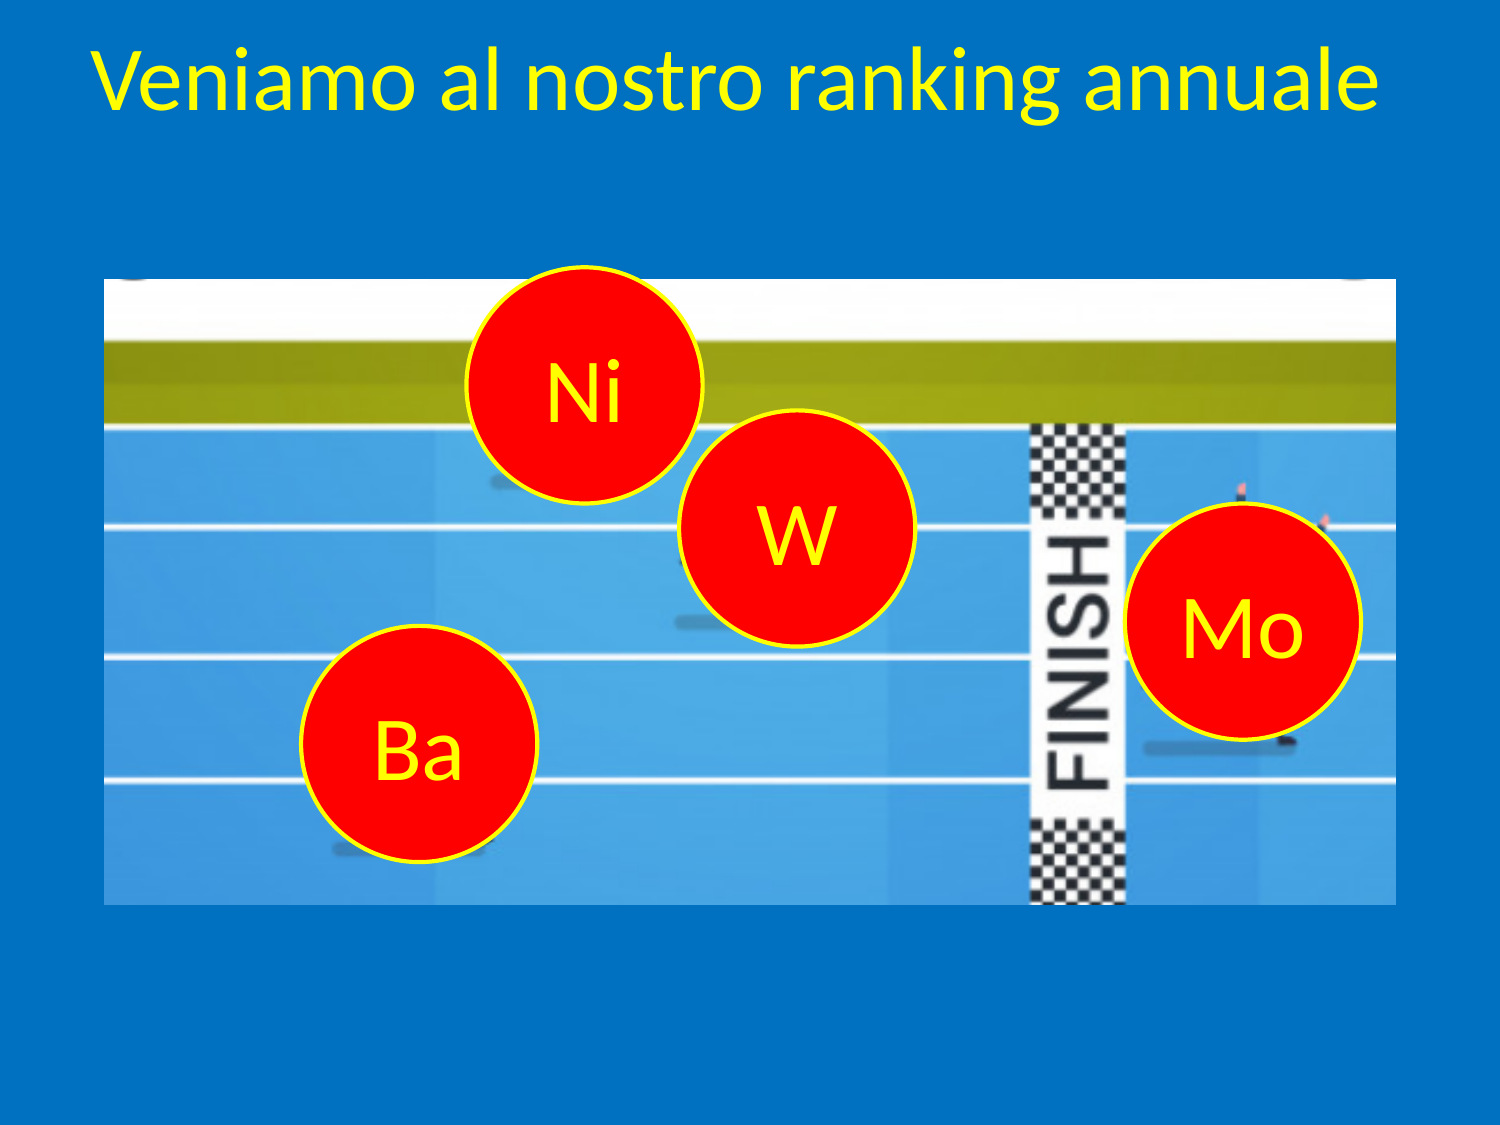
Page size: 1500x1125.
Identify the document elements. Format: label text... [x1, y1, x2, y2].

picture [104, 278, 1396, 906]
title Veniamo al nostro ranking annuale [75, 0, 1412, 176]
text_box Ni [532, 265, 637, 277]
